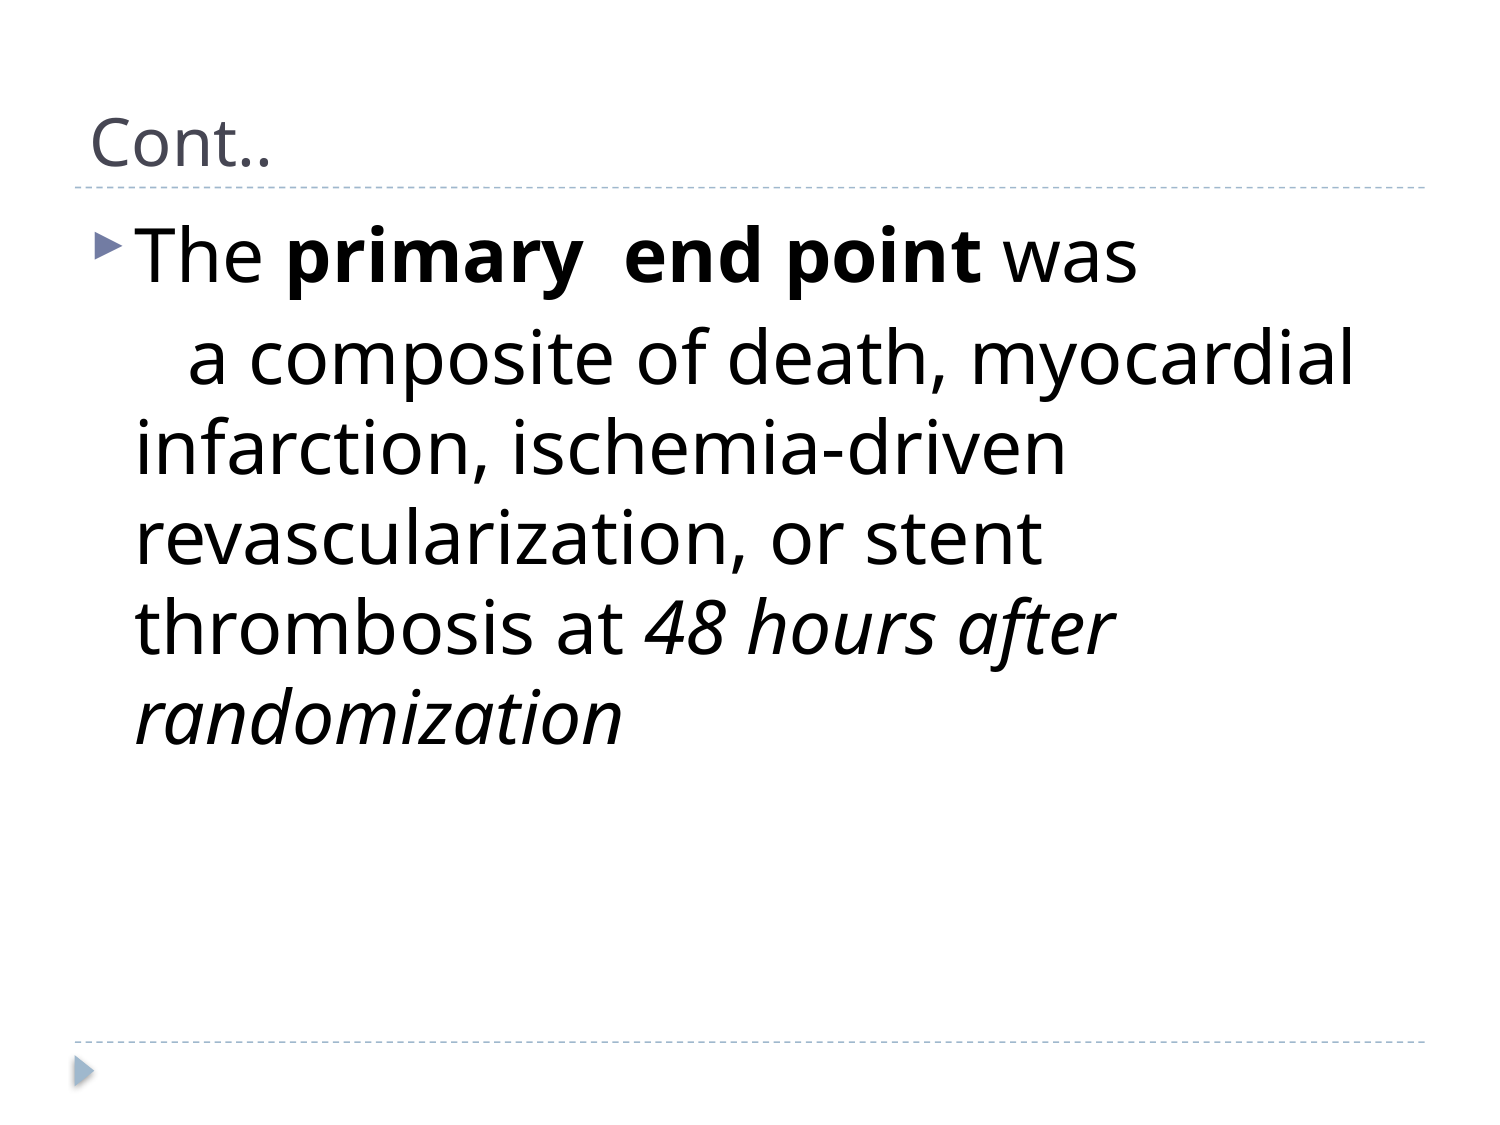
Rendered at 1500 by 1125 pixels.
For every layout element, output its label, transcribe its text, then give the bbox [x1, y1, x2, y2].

list The primary end point was a composite of death, myocardial infarction, ischemia-driven revascularization, or stent thrombosis at 48 hours after randomization [75, 200, 1425, 1010]
title Cont.. [75, 24, 1425, 188]
